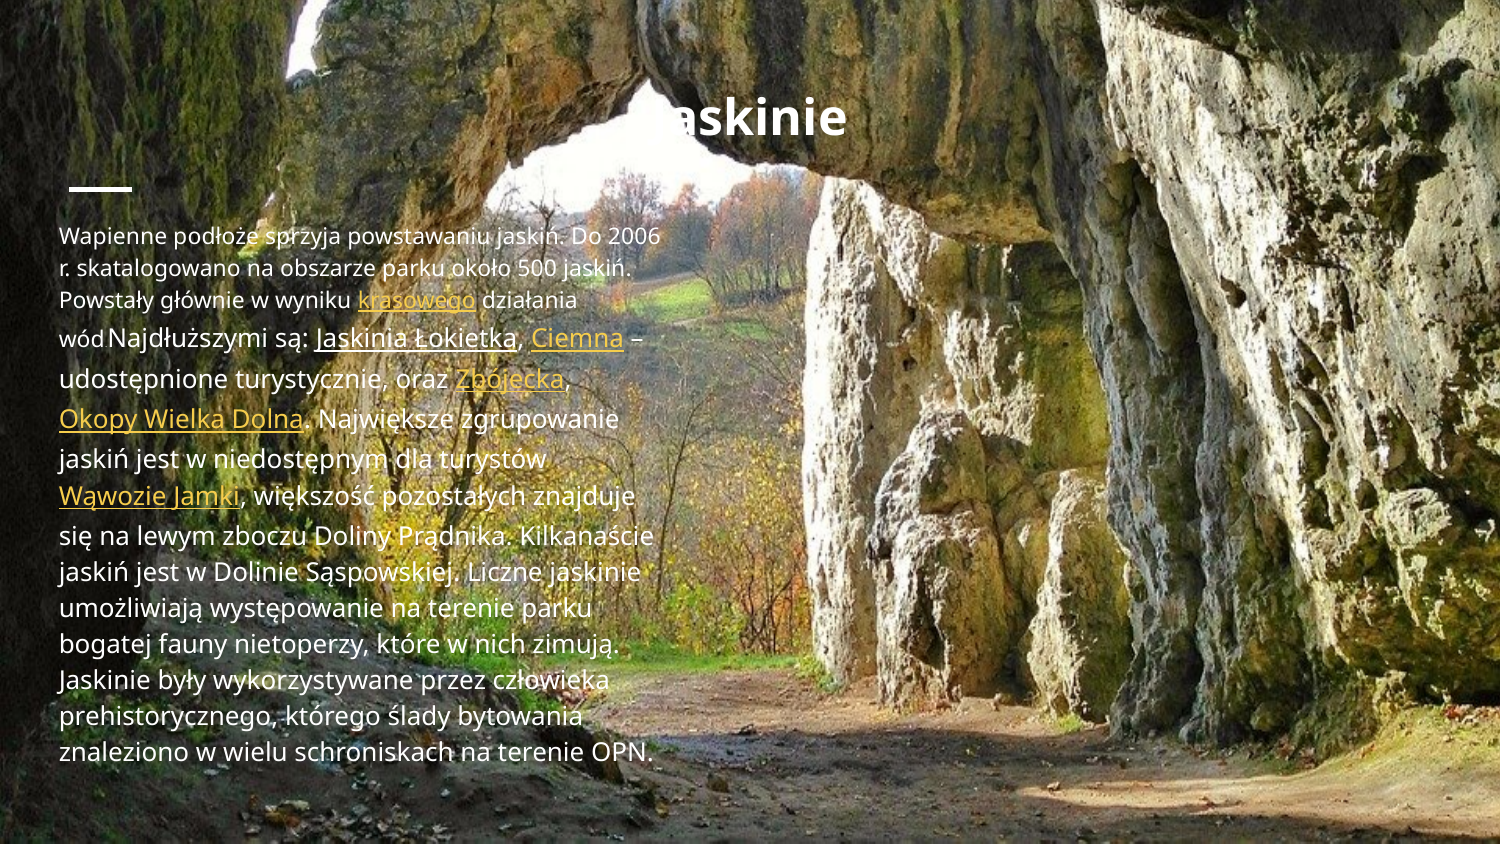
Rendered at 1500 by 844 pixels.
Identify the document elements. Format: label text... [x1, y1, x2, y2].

title Jaskinie [51, 61, 1449, 167]
picture [0, 0, 1500, 844]
list [792, 189, 1449, 750]
list Wapienne podłoże sprzyja powstawaniu jaskiń. Do 2006 r. skatalogowano na obszarze parku około 500 jaskiń. Powstały głównie w wyniku krasowego działania wód.Najdłuższymi są: Jaskinia Łokietka, Ciemna – udostępnione turystycznie, oraz Zbójecka, Okopy Wielka Dolna. Największe zgrupowanie jaskiń jest w niedostępnym dla turystów Wąwozie Jamki, większość pozostałych znajduje się na lewym zboczu Doliny Prądnika. Kilkanaście jaskiń jest w Dolinie Sąspowskiej. Liczne jaskinie umożliwiają występowanie na terenie parku bogatej fauny nietoperzy, które w nich zimują. Jaskinie były wykorzystywane przez człowieka prehistorycznego, którego ślady bytowania znaleziono w wielu schroniskach na terenie OPN. [43, 202, 689, 844]
